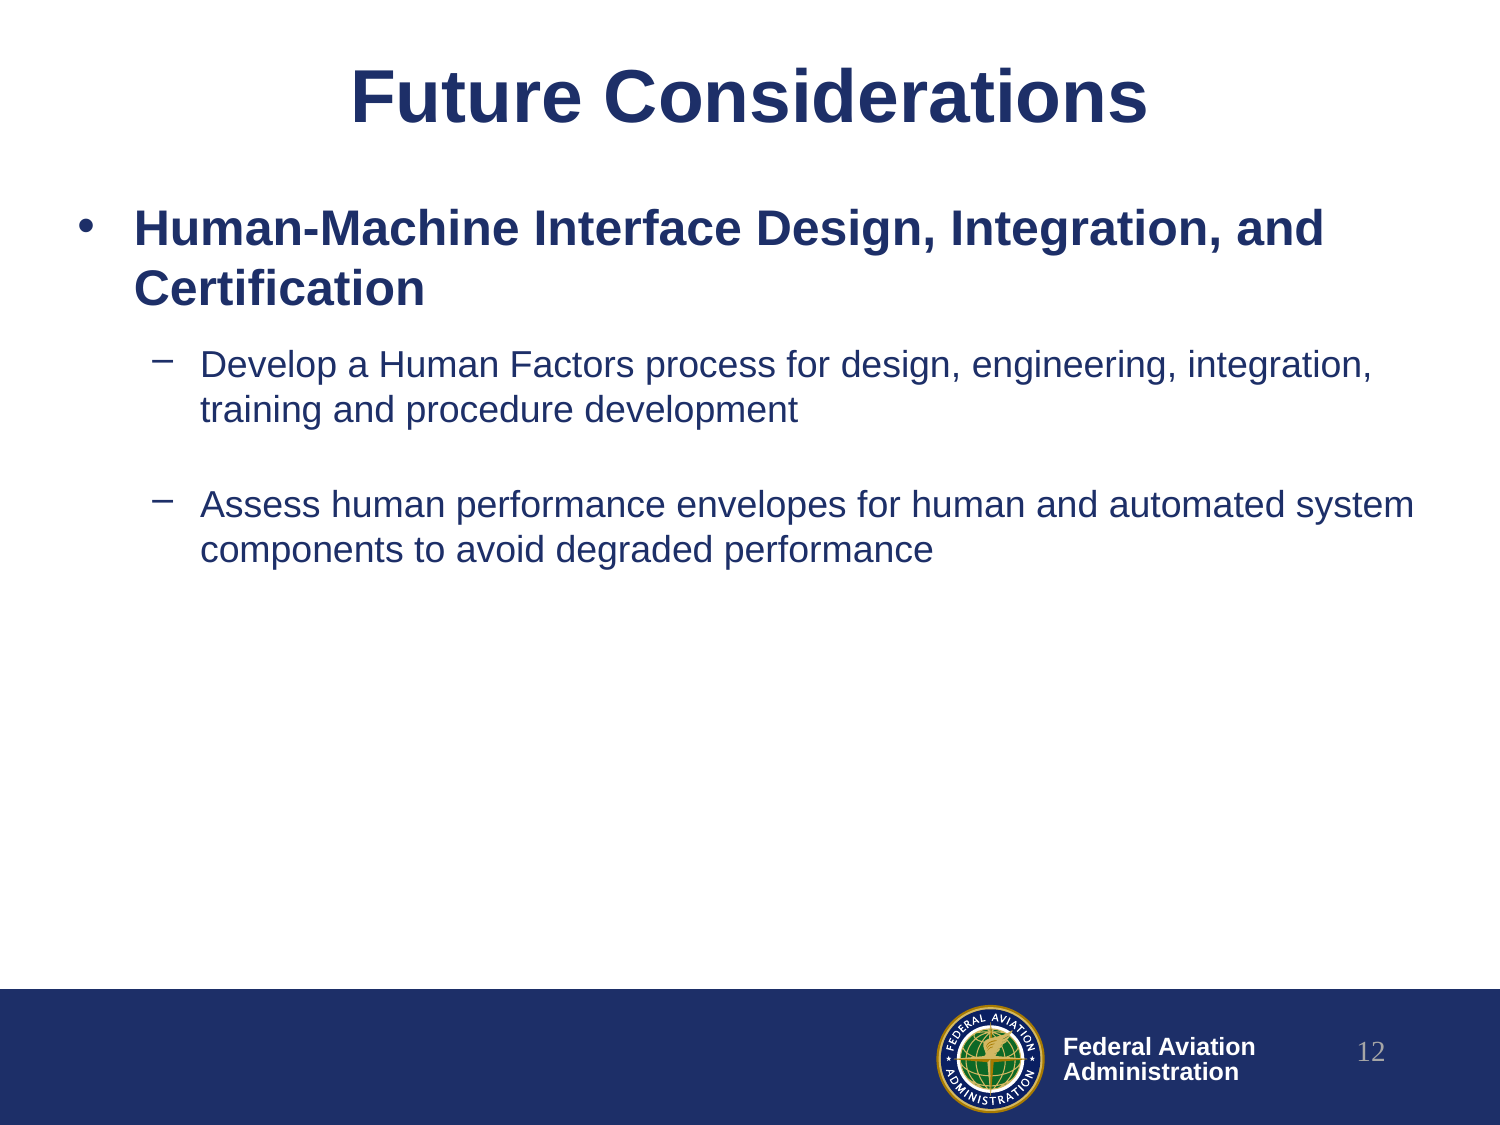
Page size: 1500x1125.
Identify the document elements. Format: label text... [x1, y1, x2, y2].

title Future Considerations [55, 42, 1445, 143]
slide_number 12 [1088, 1025, 1402, 1100]
list Human-Machine Interface Design, Integration, and Certification Develop a Human Factors process for design, engineering, integration, training and procedure development Assess human performance envelopes for human and automated system components to avoid degraded performance [62, 187, 1436, 908]
